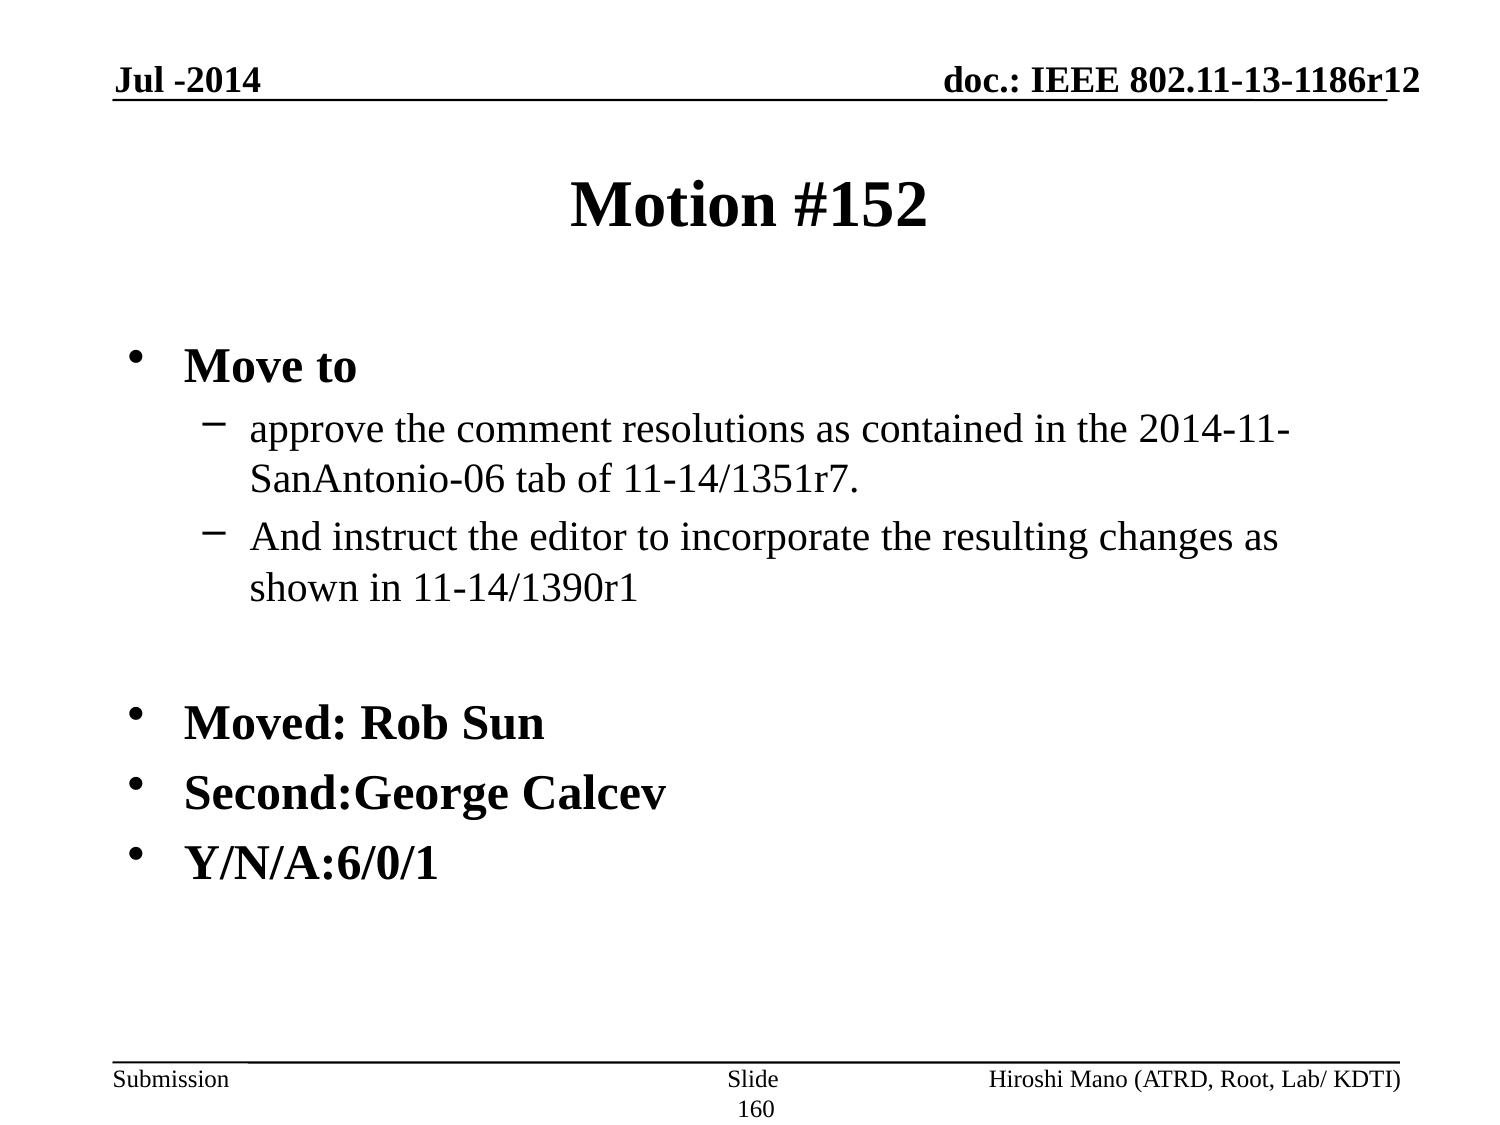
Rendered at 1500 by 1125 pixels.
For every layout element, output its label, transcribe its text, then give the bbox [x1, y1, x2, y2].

slide_number Slide 160 [712, 1061, 800, 1093]
slide_number Jul -2014 [114, 54, 280, 101]
footer Hiroshi Mano (ATRD, Root, Lab/ KDTI) [984, 1061, 1402, 1093]
list Move to approve the comment resolutions as contained in the 2014-11-SanAntonio-06 tab of 11-14/1351r7. And instruct the editor to incorporate the resulting changes as shown in 11-14/1390r1 Moved: Rob Sun Second:George Calcev Y/N/A:6/0/1 [112, 324, 1388, 1001]
title Motion #152 [112, 112, 1388, 288]
